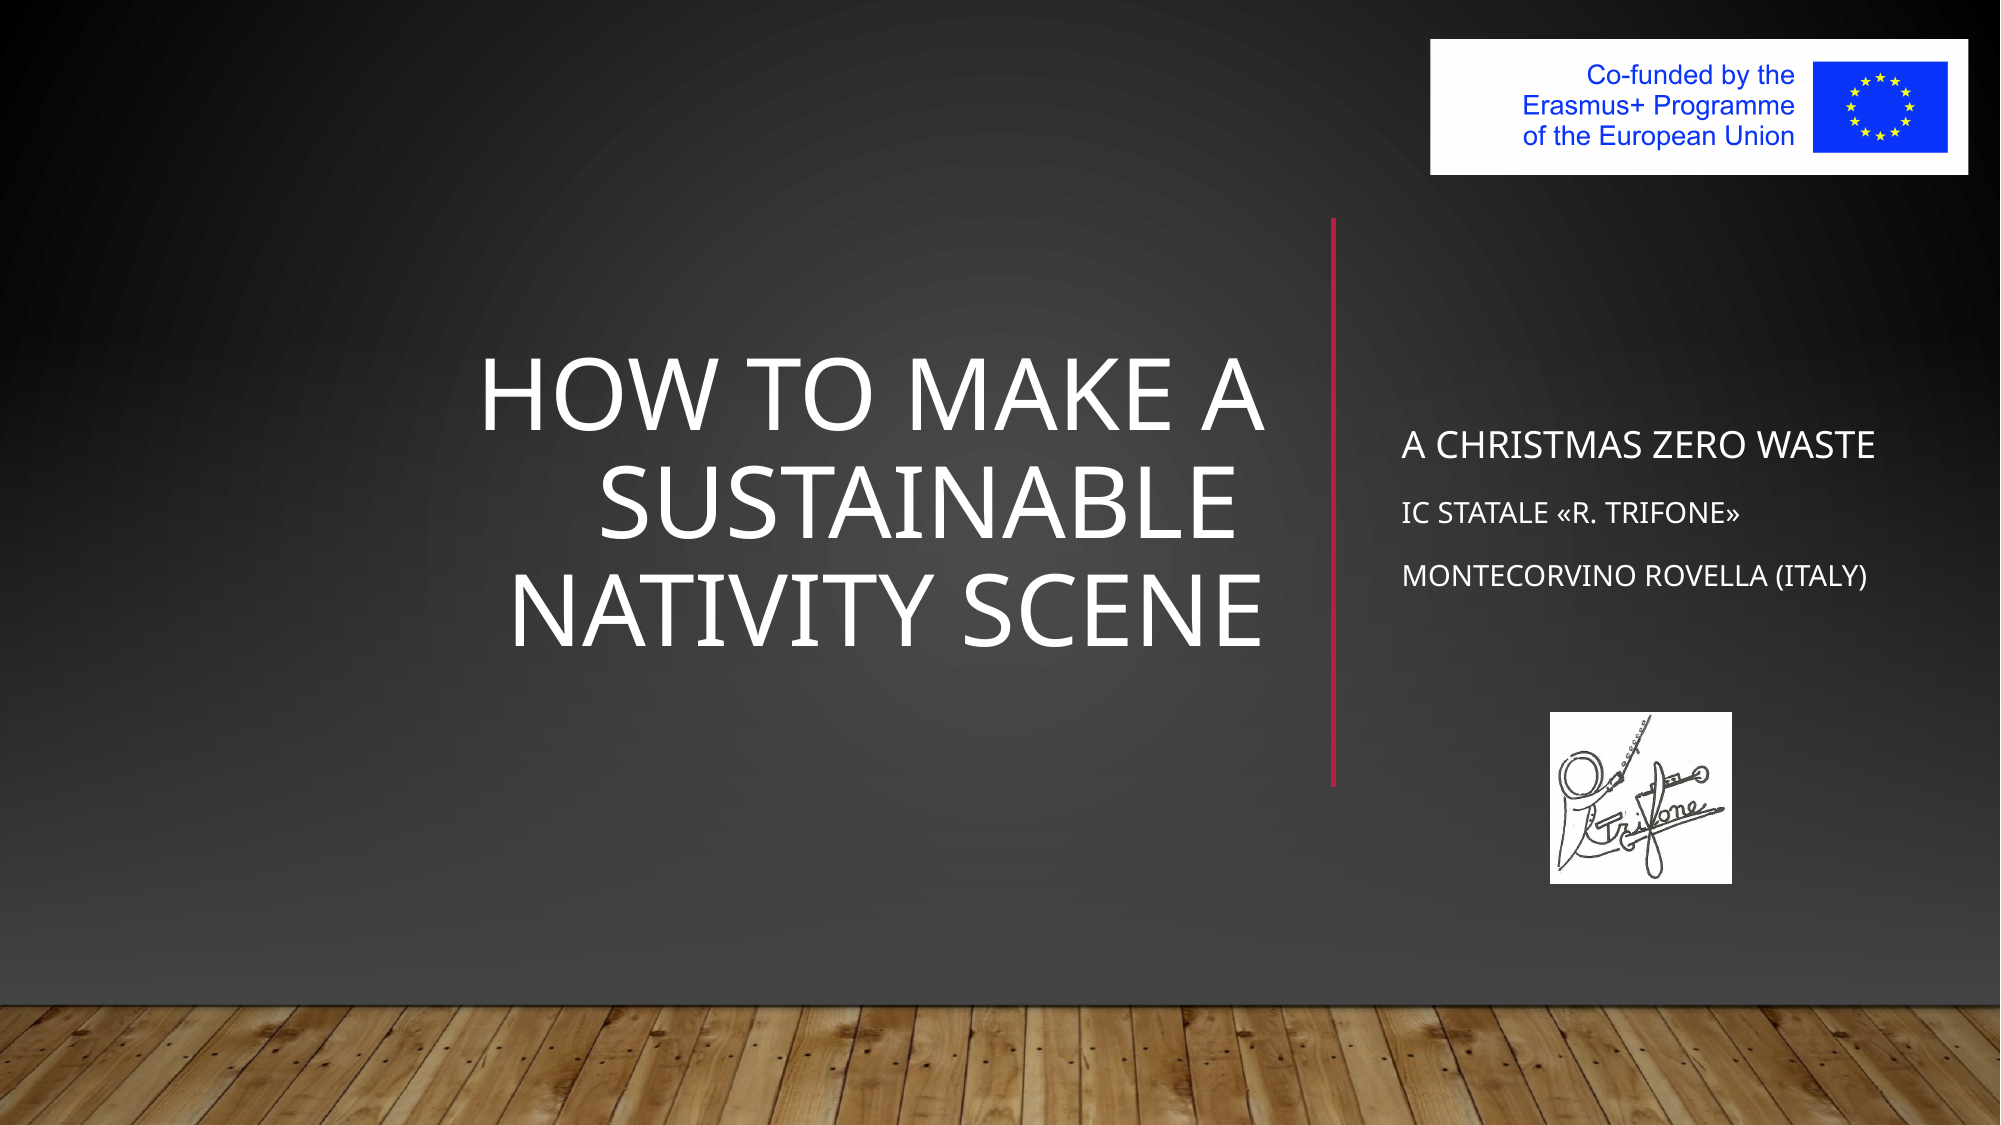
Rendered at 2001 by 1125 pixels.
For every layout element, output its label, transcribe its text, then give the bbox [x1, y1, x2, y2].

picture [0, 1006, 2000, 1125]
text_box [0, 330, 2000, 1004]
text_box [0, 0, 2000, 330]
picture [1430, 38, 1969, 201]
picture [1549, 711, 1732, 884]
title How to make a sustainable Nativity Scene [157, 157, 1282, 848]
subtitle A Christmas zero Waste IC Statale «R. Trifone» Montecorvino Rovella (Italy) [1386, 158, 1915, 847]
